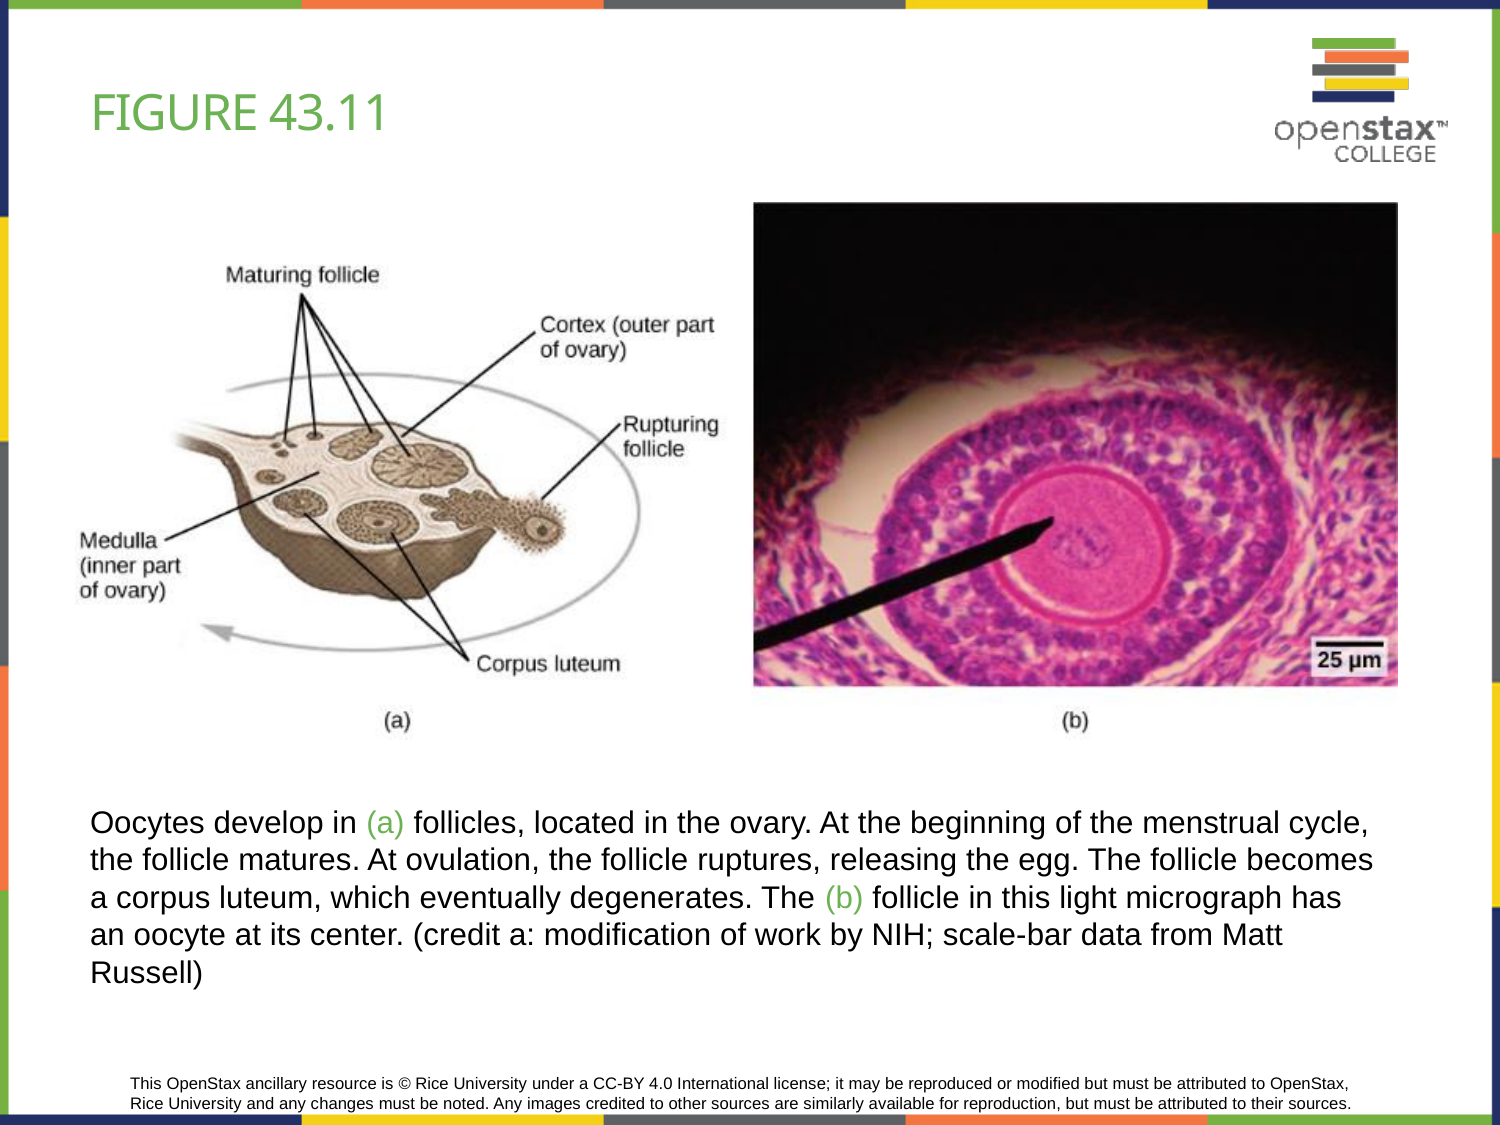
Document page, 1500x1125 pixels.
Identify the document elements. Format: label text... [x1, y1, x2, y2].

footer This OpenStax ancillary resource is © Rice University under a CC-BY 4.0 International license; it may be reproduced or modified but must be attributed to OpenStax, Rice University and any changes must be noted. Any images credited to other sources are similarly available for reproduction, but must be attributed to their sources. [115, 1065, 1398, 1112]
list Oocytes develop in (a) follicles, located in the ovary. At the beginning of the menstrual cycle, the follicle matures. At ovulation, the follicle ruptures, releasing the egg. The follicle becomes a corpus luteum, which eventually degenerates. The (b) follicle in this light micrograph has an oocyte at its center. (credit a: modification of work by NIH; scale-bar data from Matt Russell) [75, 794, 1398, 986]
picture [0, 0, 1500, 1125]
title Figure 43.11 [75, 39, 1273, 148]
